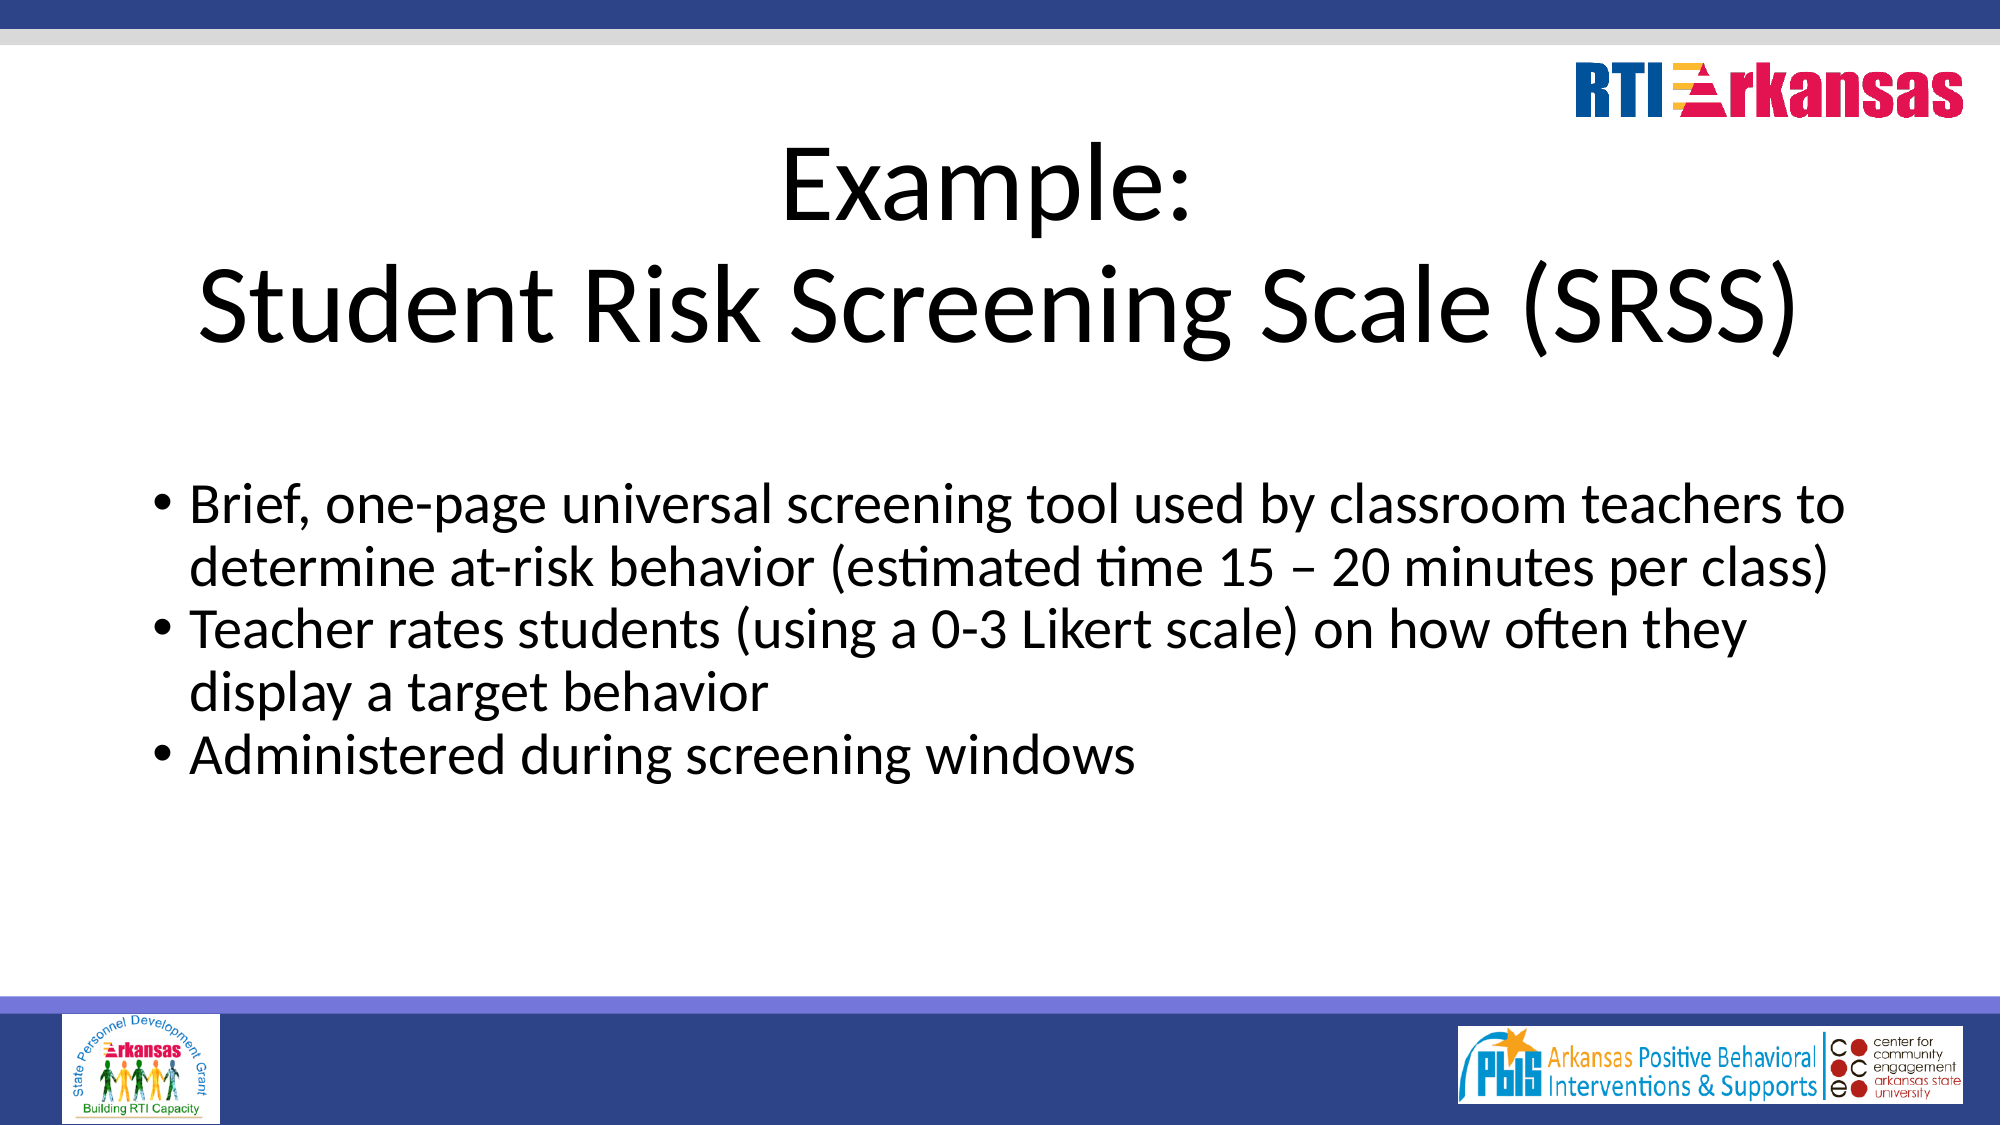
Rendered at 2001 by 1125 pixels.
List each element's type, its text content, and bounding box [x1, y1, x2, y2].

title Example: Student Risk Screening Scale (SRSS) [0, 104, 2000, 374]
picture [1458, 1025, 1964, 1104]
picture [1573, 55, 1964, 104]
list Brief, one-page universal screening tool used by classroom teachers to determine at-risk behavior (estimated time 15 – 20 minutes per class) Teacher rates students (using a 0-3 Likert scale) on how often they display a target behavior Administered during screening windows [137, 373, 1863, 949]
picture [62, 1013, 220, 1124]
